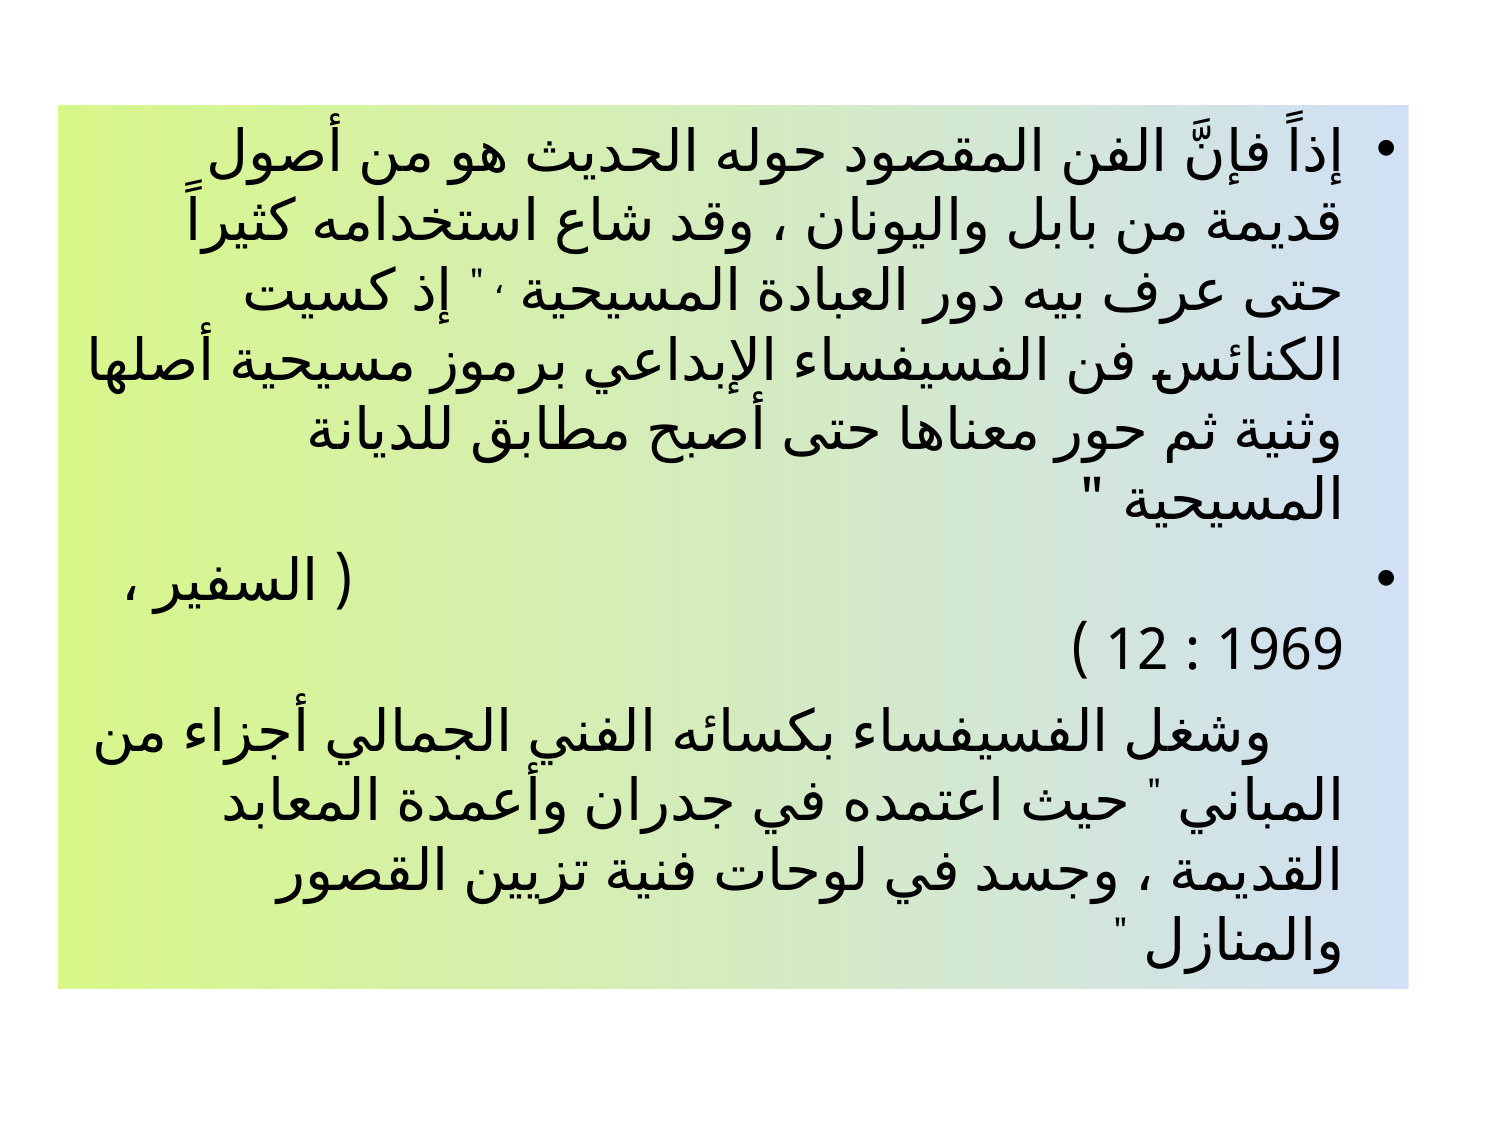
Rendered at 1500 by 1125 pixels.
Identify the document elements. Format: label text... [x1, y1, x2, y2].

list إذاً فإنَّ الفن المقصود حوله الحديث هو من أصول قديمة من بابل واليونان ، وقد شاع استخدامه كثيراً حتى عرف بيه دور العبادة المسيحية ، " إذ كسيت الكنائس فن الفسيفساء الإبداعي برموز مسيحية أصلها وثنية ثم حور معناها حتى أصبح مطابق للديانة المسيحية " ( السفير ، 1969 : 12 ) وشغل الفسيفساء بكسائه الفني الجمالي أجزاء من المباني " حيث اعتمده في جدران وأعمدة المعابد القديمة ، وجسد في لوحات فنية تزيين القصور والمنازل " [58, 105, 1409, 989]
